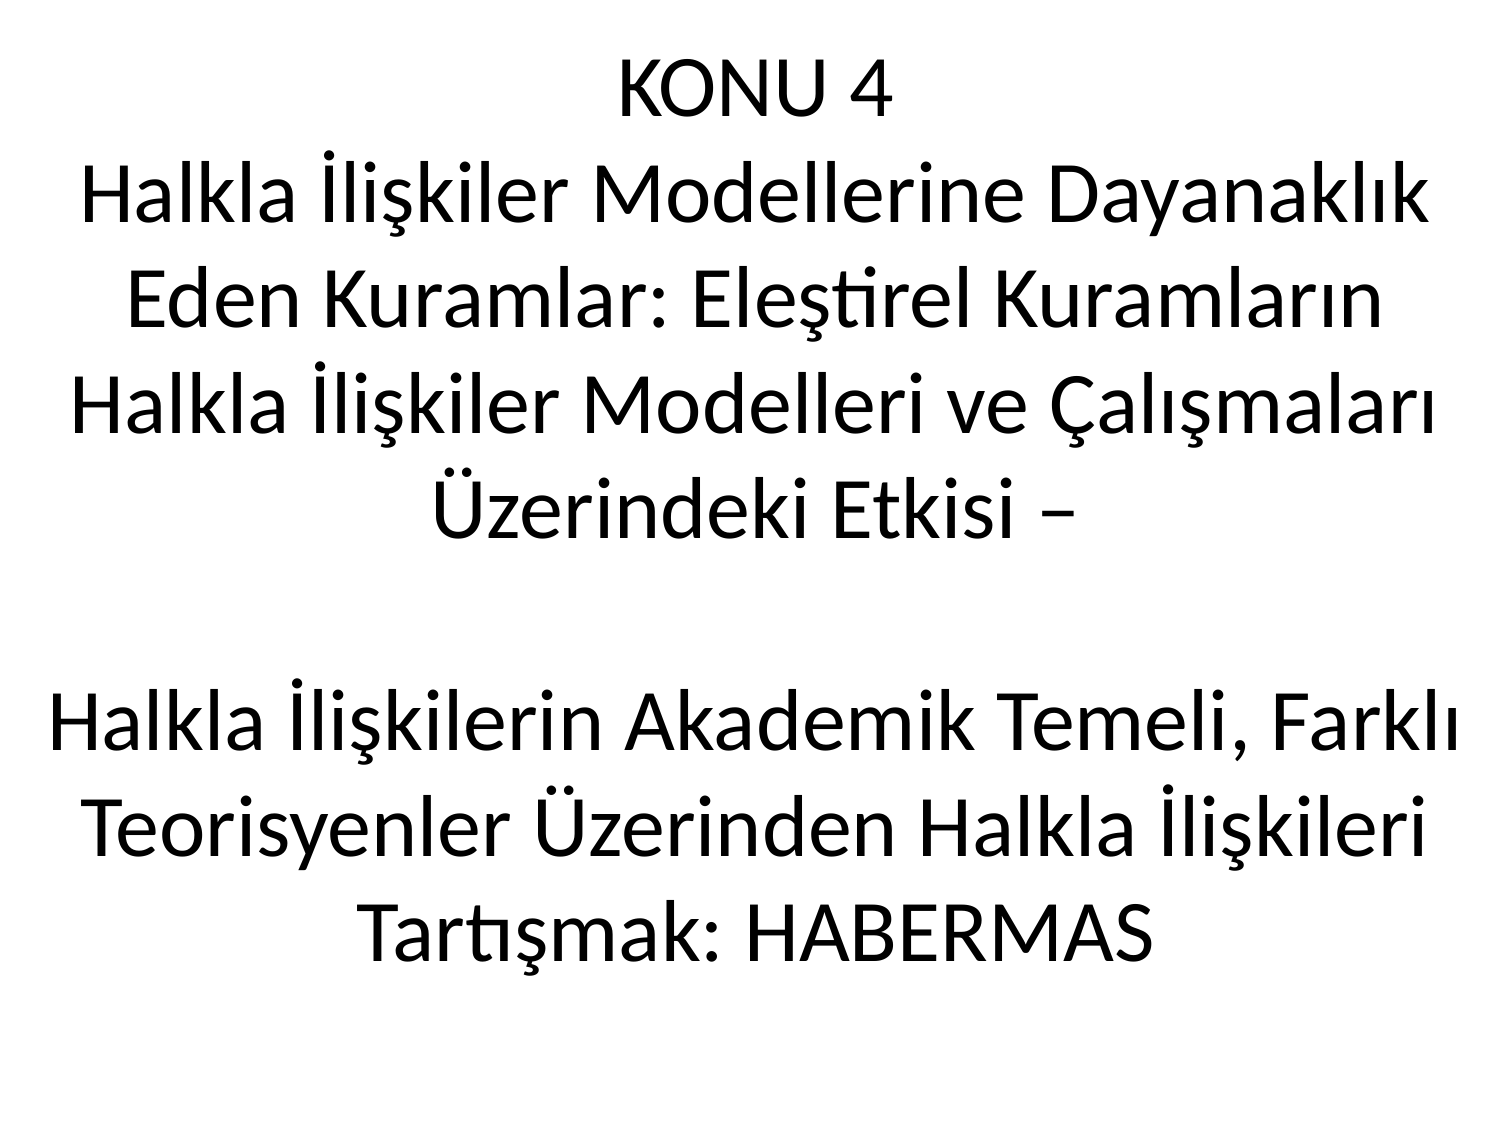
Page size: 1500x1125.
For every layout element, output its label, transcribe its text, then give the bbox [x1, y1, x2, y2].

title KONU 4 Halkla İlişkiler Modellerine Dayanaklık Eden Kuramlar: Eleştirel Kuramların Halkla İlişkiler Modelleri ve Çalışmaları Üzerindeki Etkisi – Halkla İlişkilerin Akademik Temeli, Farklı Teorisyenler Üzerinden Halkla İlişkileri Tartışmak: HABERMAS [29, 19, 1483, 1094]
